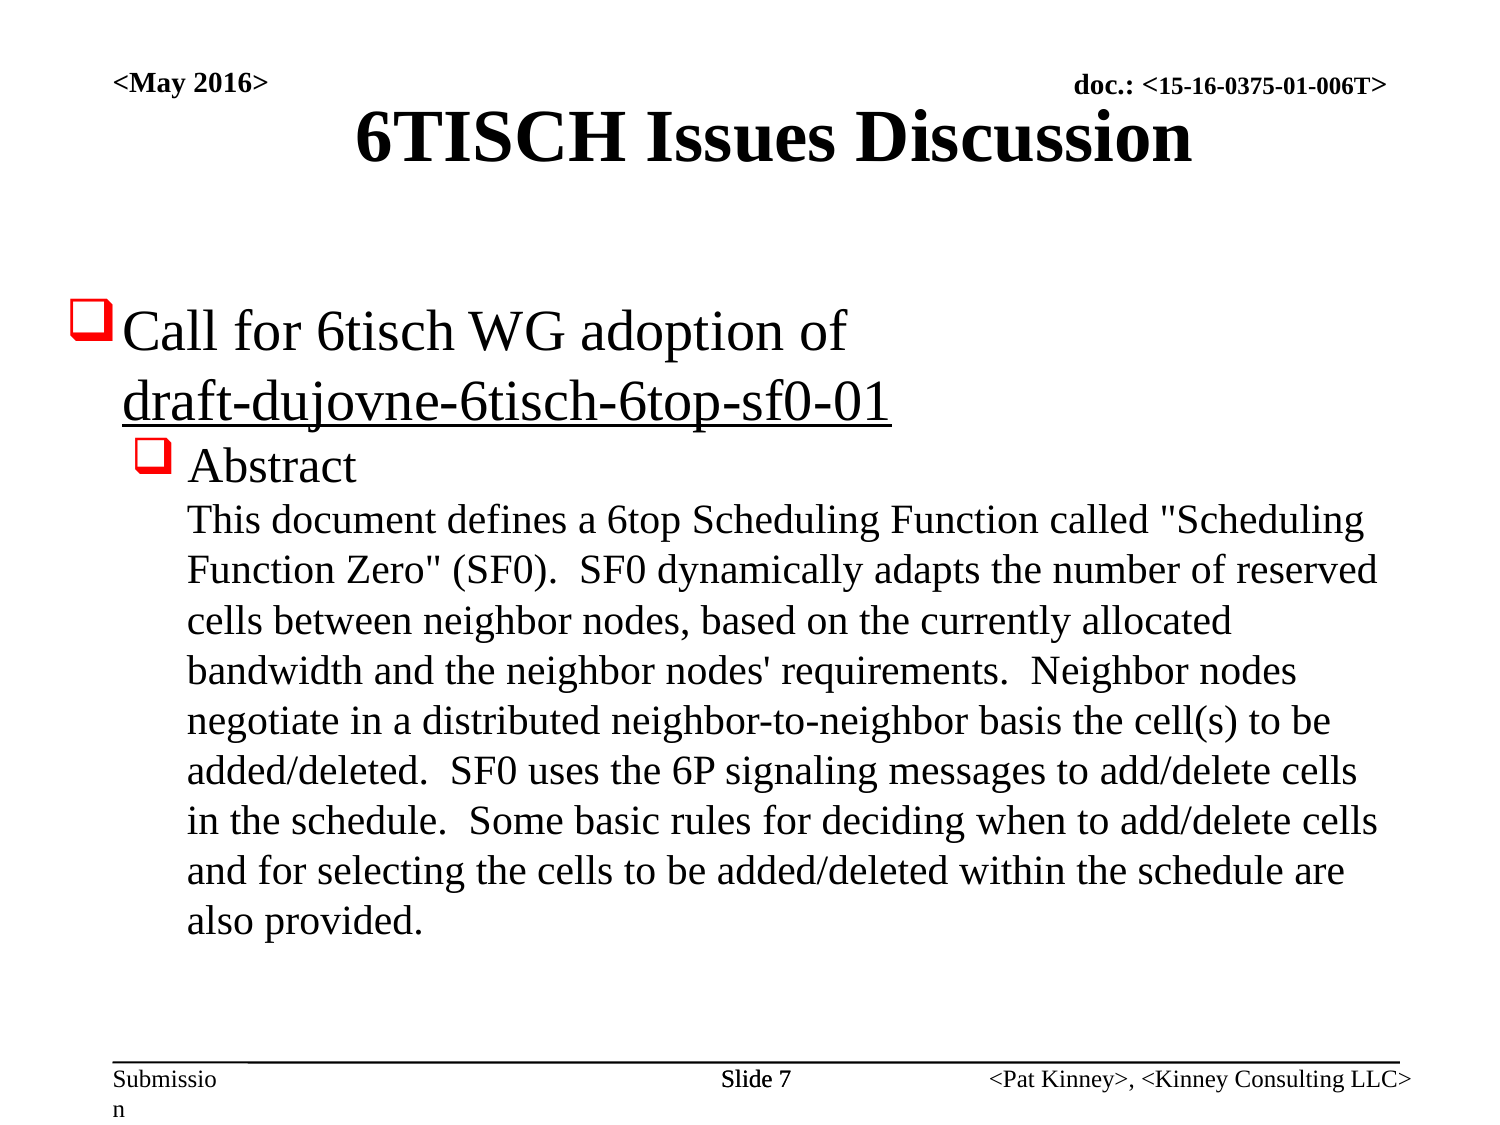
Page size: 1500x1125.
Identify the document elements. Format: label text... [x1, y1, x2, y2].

text_box Call for 6tisch WG adoption of draft-dujovne-6tisch-6top-sf0-01 Abstract This document defines a 6top Scheduling Function called "Scheduling Function Zero" (SF0). SF0 dynamically adapts the number of reserved cells between neighbor nodes, based on the currently allocated bandwidth and the neighbor nodes' requirements. Neighbor nodes negotiate in a distributed neighbor-to-neighbor basis the cell(s) to be added/deleted. SF0 uses the 6P signaling messages to add/delete cells in the schedule. Some basic rules for deciding when to add/delete cells and for selecting the cells to be added/deleted within the schedule are also provided. [49, 212, 1400, 950]
footer <Pat Kinney>, <Kinney Consulting LLC> [899, 1061, 1413, 1093]
title 6TISCH Issues Discussion [62, 50, 1338, 212]
text_box Slide 7 [675, 1062, 838, 1093]
